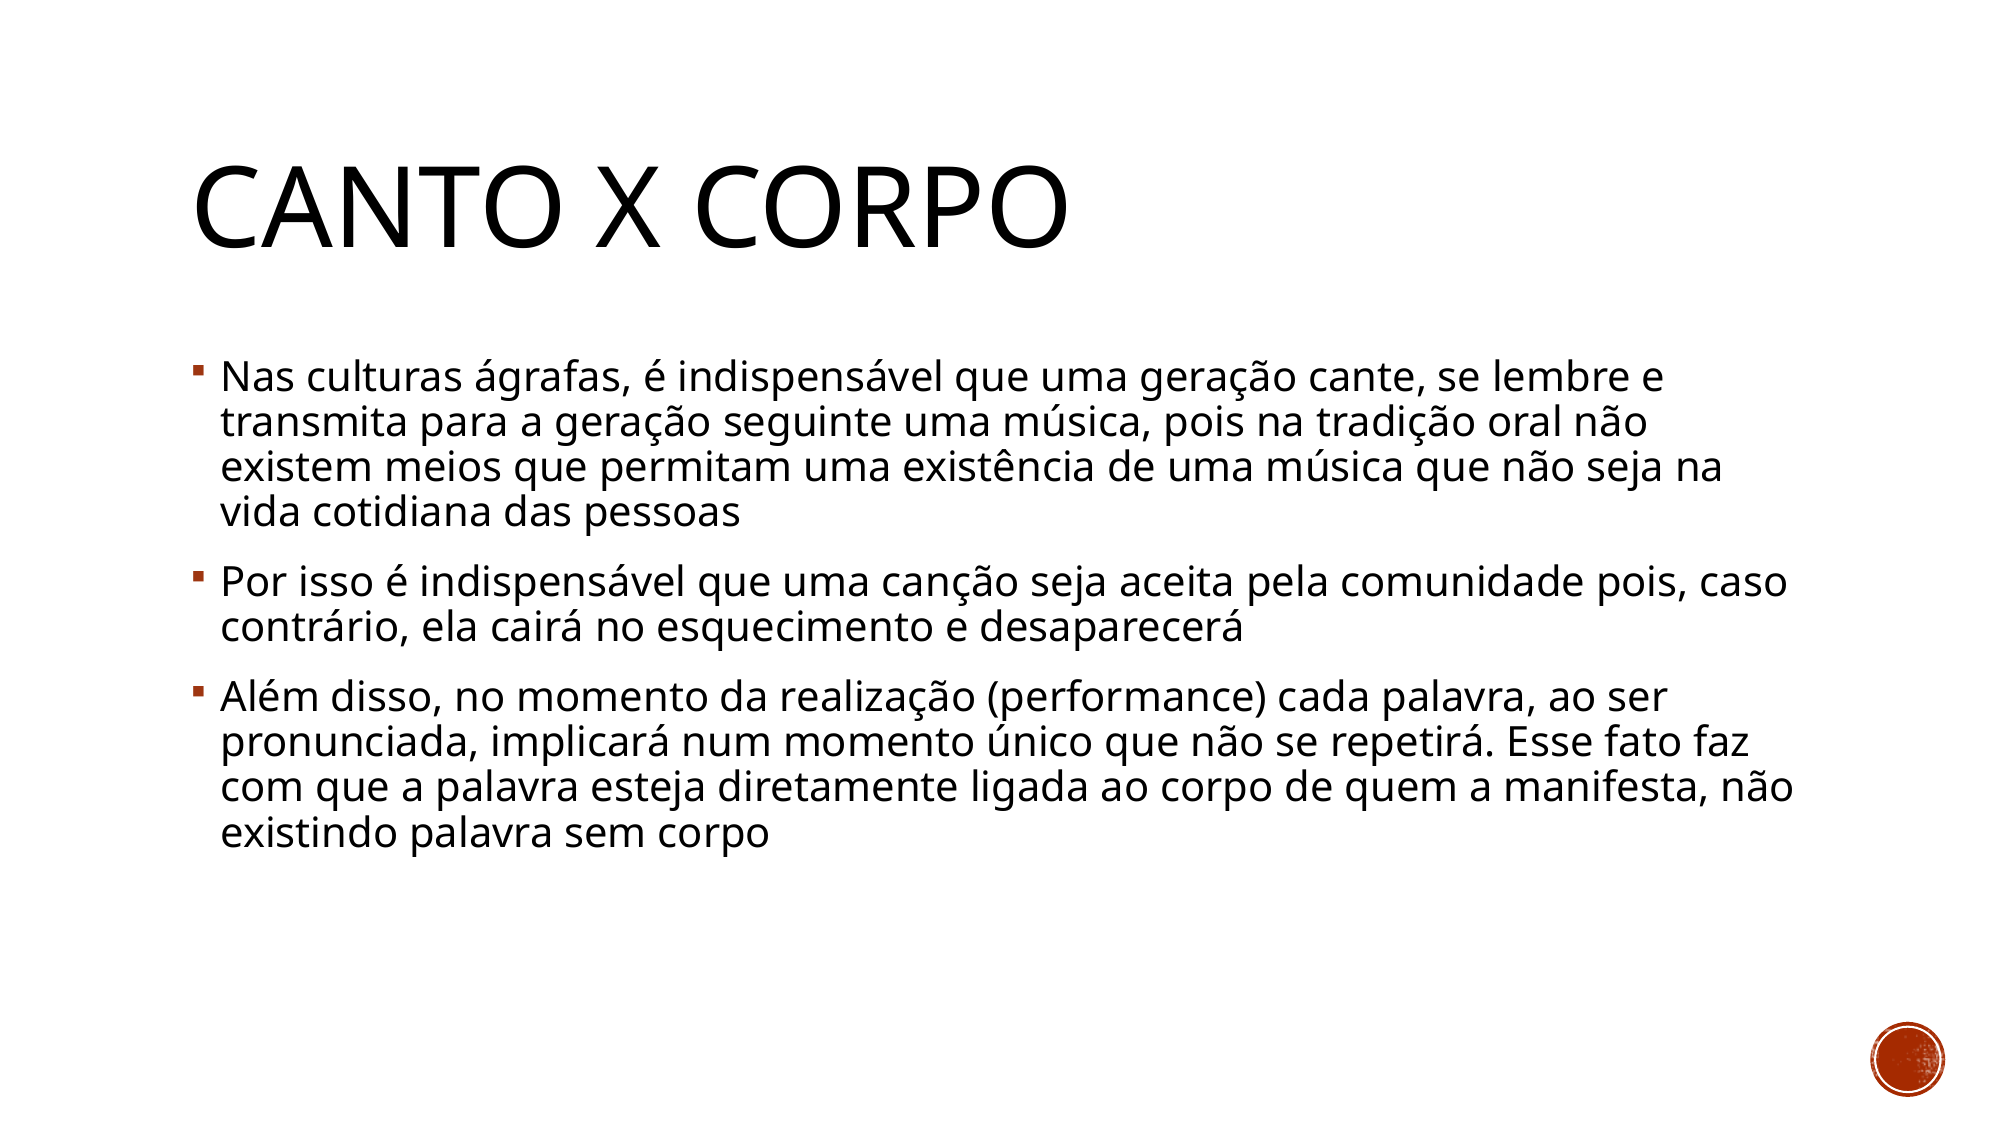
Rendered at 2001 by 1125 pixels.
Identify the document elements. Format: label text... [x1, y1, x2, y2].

title Canto x Corpo [175, 79, 1826, 344]
list Nas culturas ágrafas, é indispensável que uma geração cante, se lembre e transmita para a geração seguinte uma música, pois na tradição oral não existem meios que permitam uma existência de uma música que não seja na vida cotidiana das pessoas Por isso é indispensável que uma canção seja aceita pela comunidade pois, caso contrário, ela cairá no esquecimento e desaparecerá Além disso, no momento da realização (performance) cada palavra, ao ser pronunciada, implicará num momento único que não se repetirá. Esse fato faz com que a palavra esteja diretamente ligada ao corpo de quem a manifesta, não existindo palavra sem corpo [175, 348, 1826, 1013]
